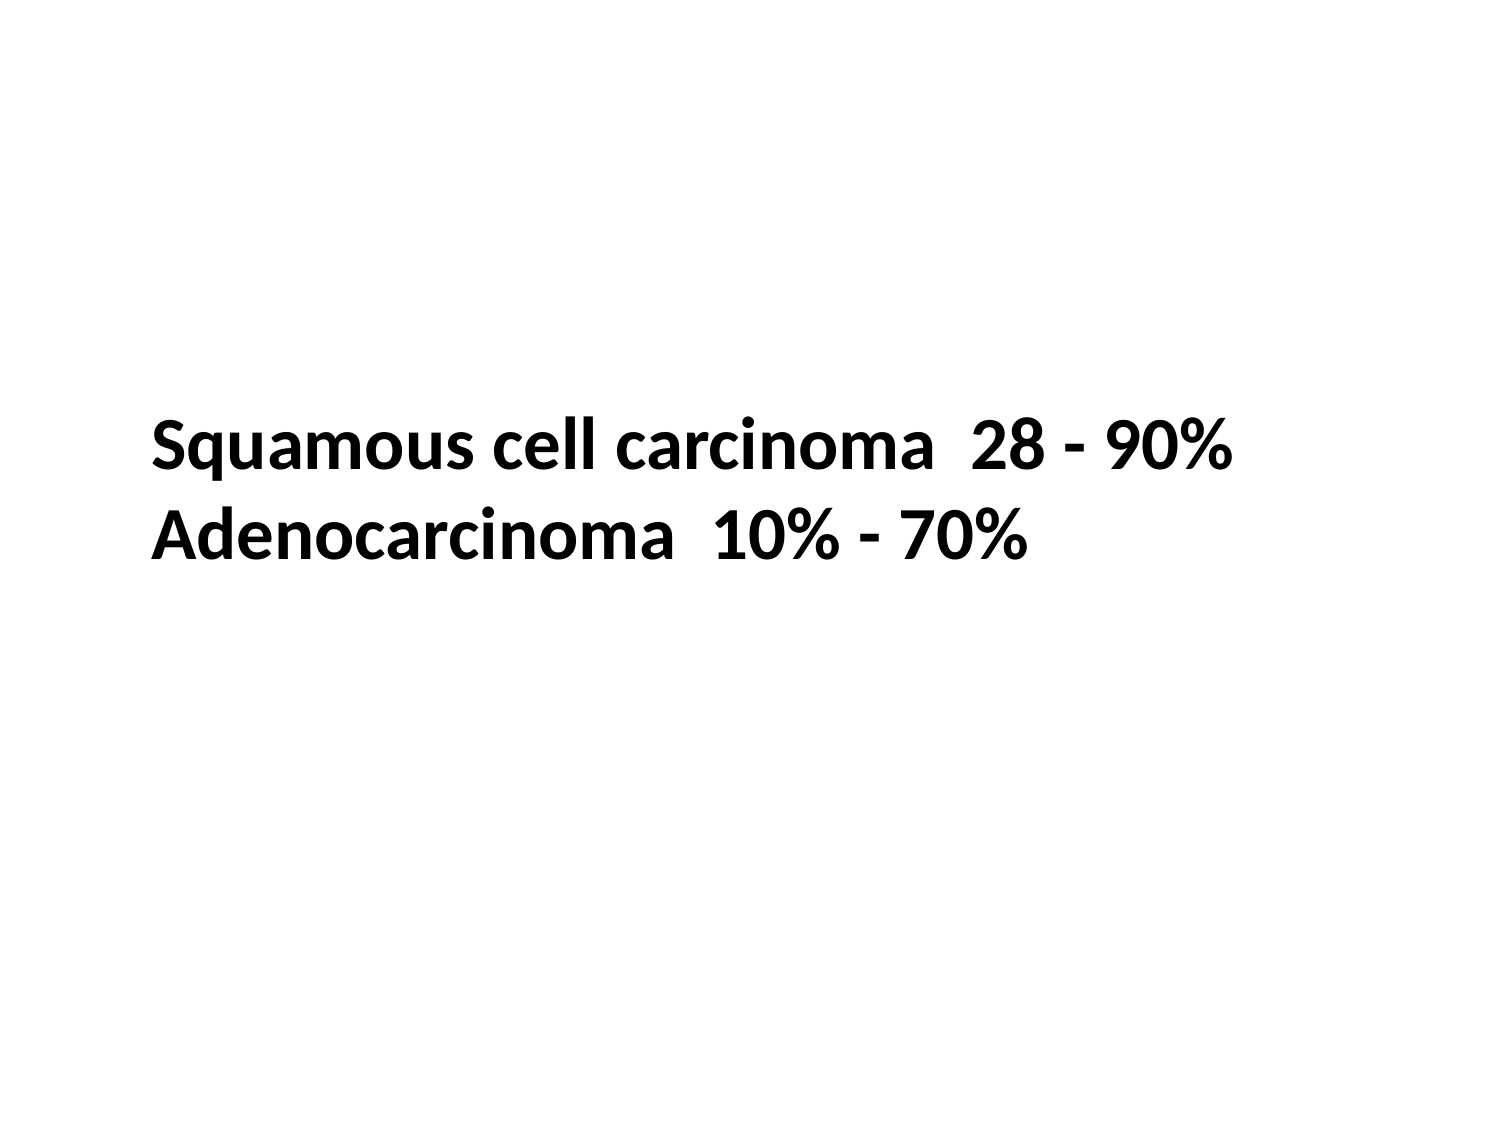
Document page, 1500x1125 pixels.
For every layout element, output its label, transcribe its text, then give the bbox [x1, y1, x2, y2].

text_box Squamous cell carcinoma 28 - 90% Adenocarcinoma 10% - 70% [136, 387, 1251, 583]
